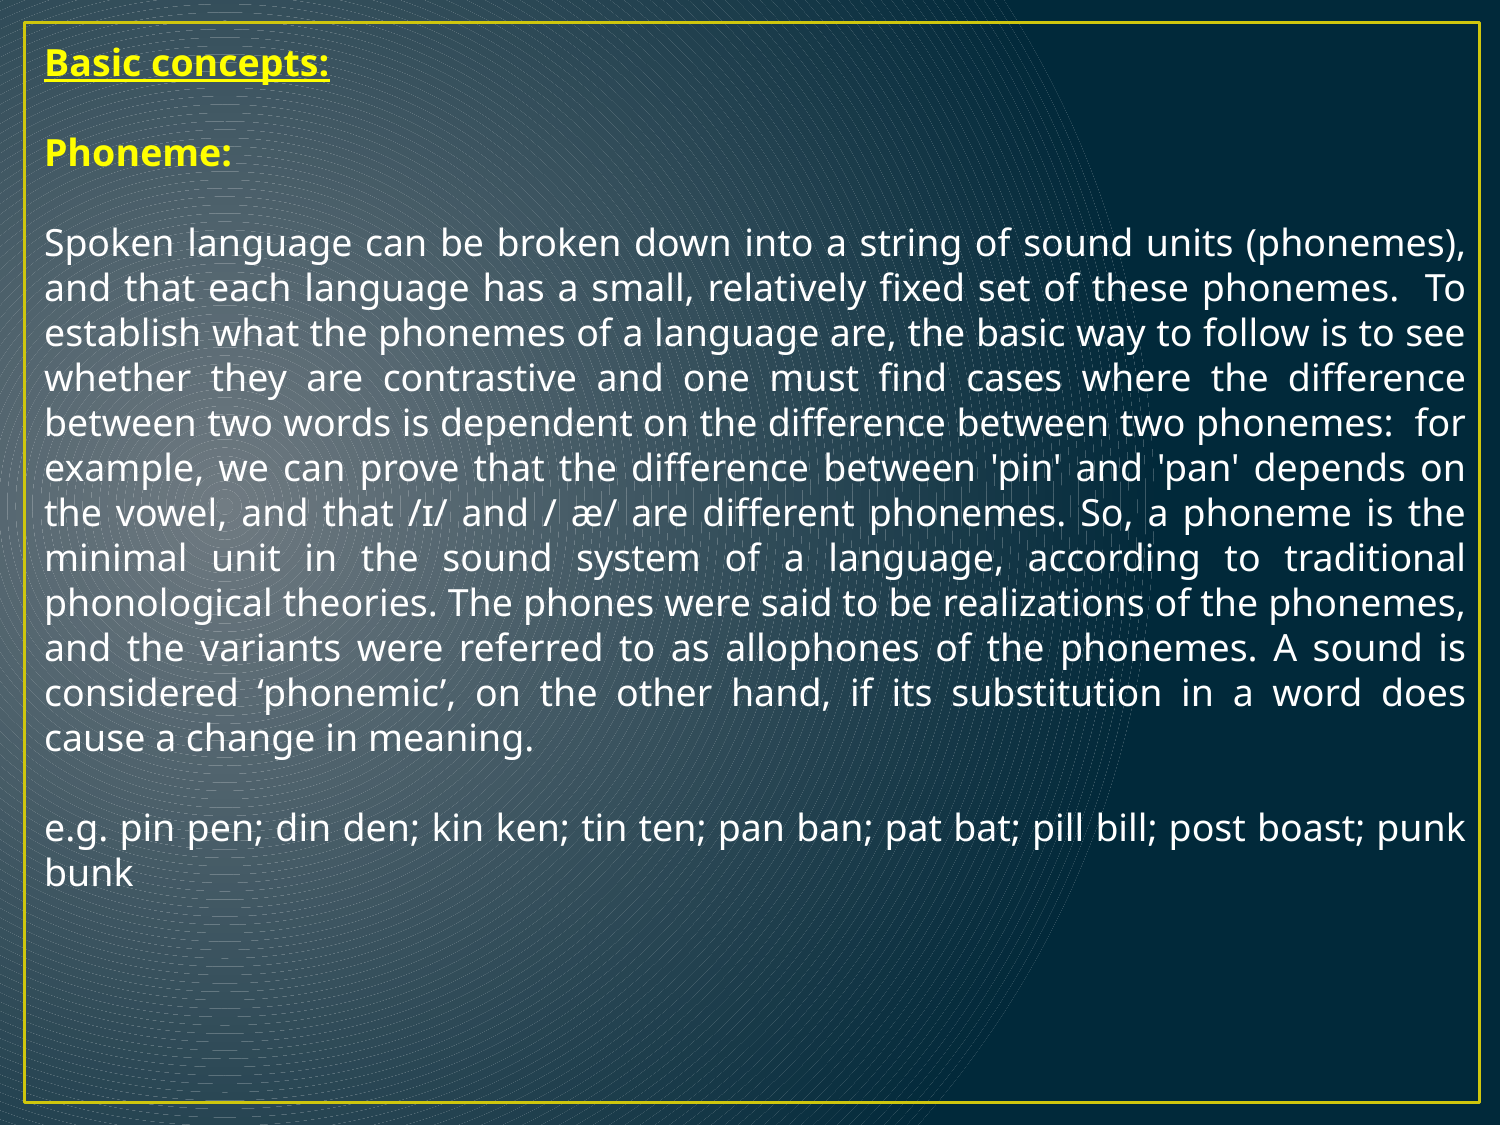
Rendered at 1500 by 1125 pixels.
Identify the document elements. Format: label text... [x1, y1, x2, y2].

text_box Basic concepts: Phoneme: Spoken language can be broken down into a string of sound units (phonemes), and that each language has a small, relatively fixed set of these phonemes. To establish what the phonemes of a language are, the basic way to follow is to see whether they are contrastive and one must find cases where the difference between two words is dependent on the difference between two phonemes: for example, we can prove that the difference between 'pin' and 'pan' depends on the vowel, and that /ɪ/ and / æ/ are different phonemes. So, a phoneme is the minimal unit in the sound system of a language, according to traditional phonological theories. The phones were said to be realizations of the phonemes, and the variants were referred to as allophones of the phonemes. A sound is considered ‘phonemic’, on the other hand, if its substitution in a word does cause a change in meaning. e.g. pin pen; din den; kin ken; tin ten; pan ban; pat bat; pill bill; post boast; punk bunk [29, 31, 1483, 901]
